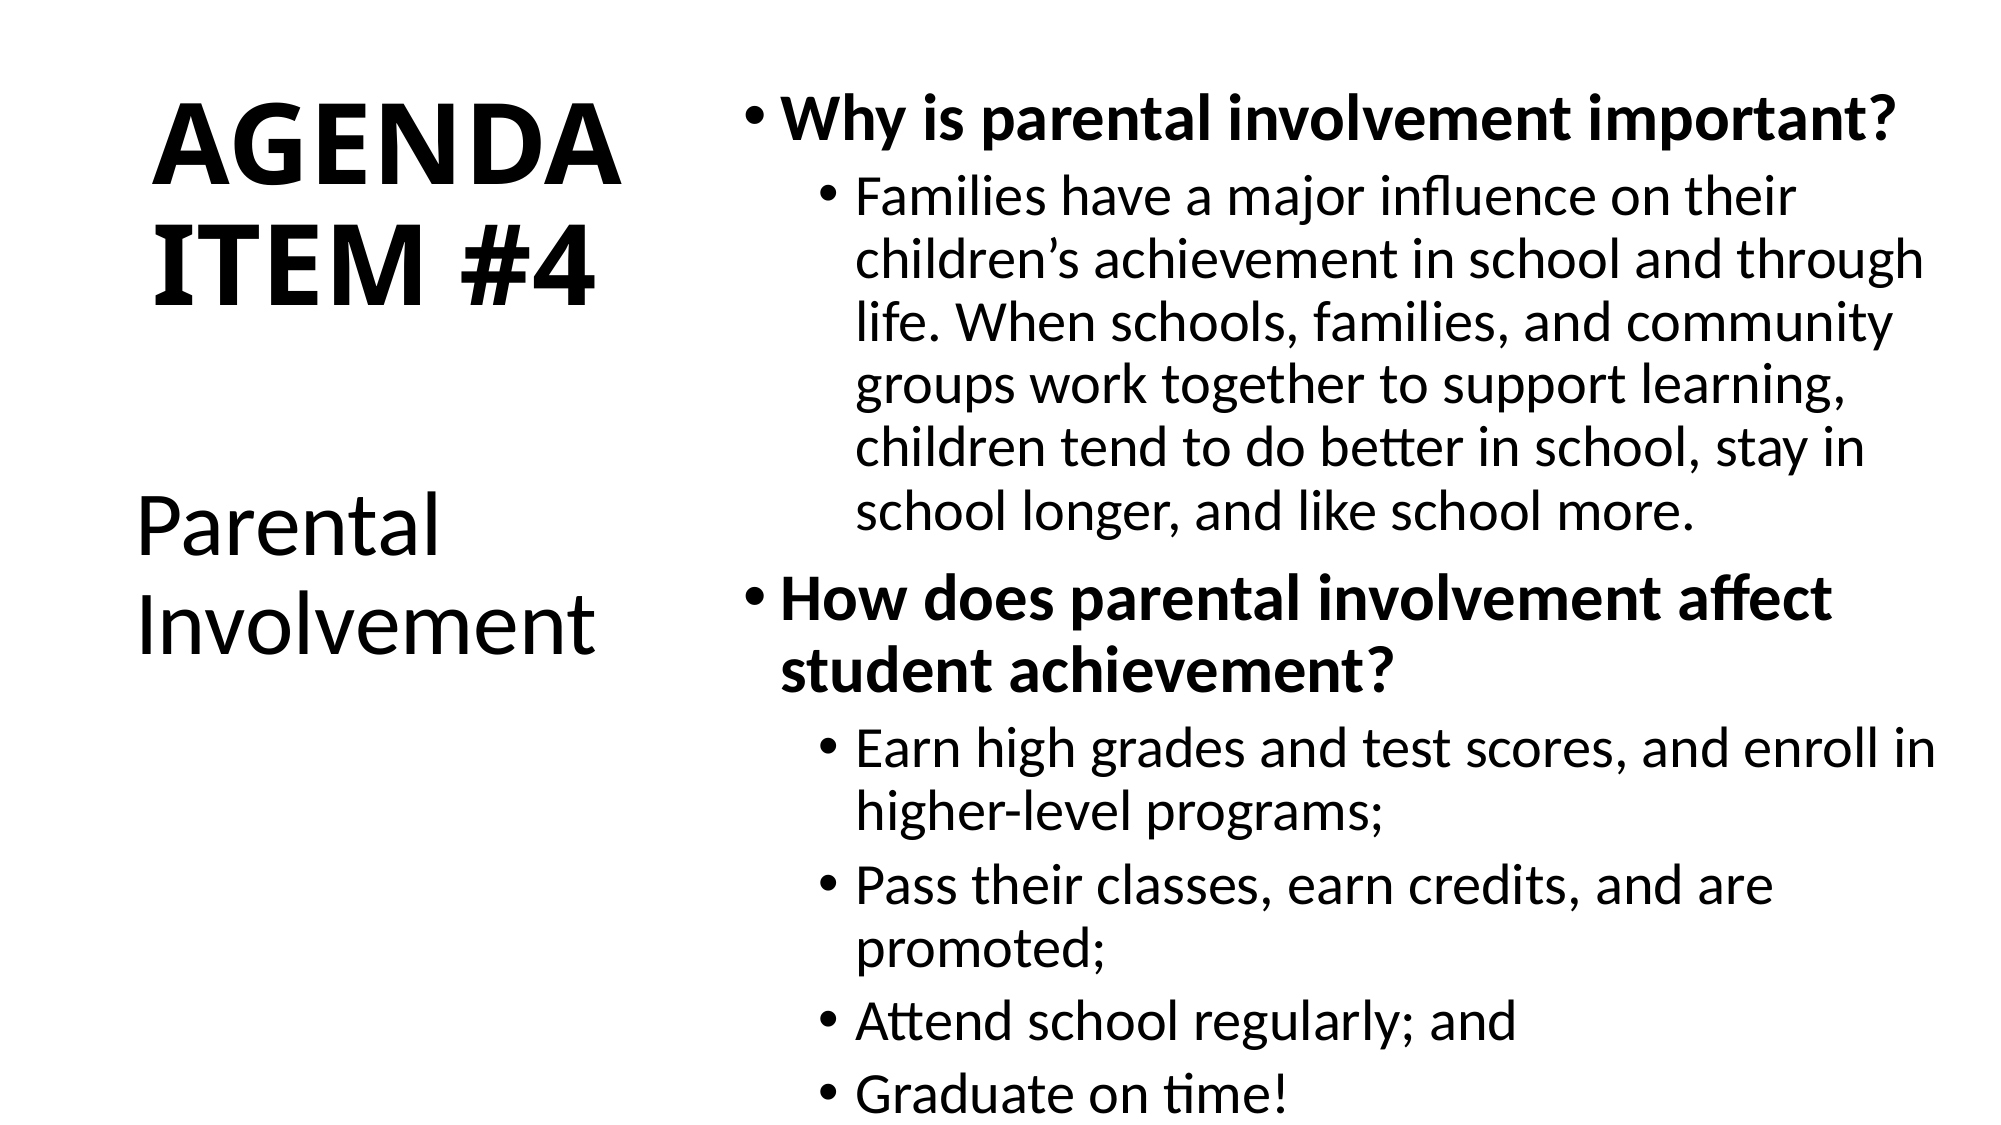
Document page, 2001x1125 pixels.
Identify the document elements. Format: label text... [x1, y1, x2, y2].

list Why is parental involvement important? Families have a major influence on their children’s achievement in school and through life. When schools, families, and community groups work together to support learning, children tend to do better in school, stay in school longer, and like school more. How does parental involvement affect student achievement? Earn high grades and test scores, and enroll in higher-level programs; Pass their classes, earn credits, and are promoted; Attend school regularly; and Graduate on time! [728, 75, 2000, 1125]
title AGENDA ITEM #4 [137, 75, 728, 337]
list Parental Involvement [120, 337, 780, 963]
